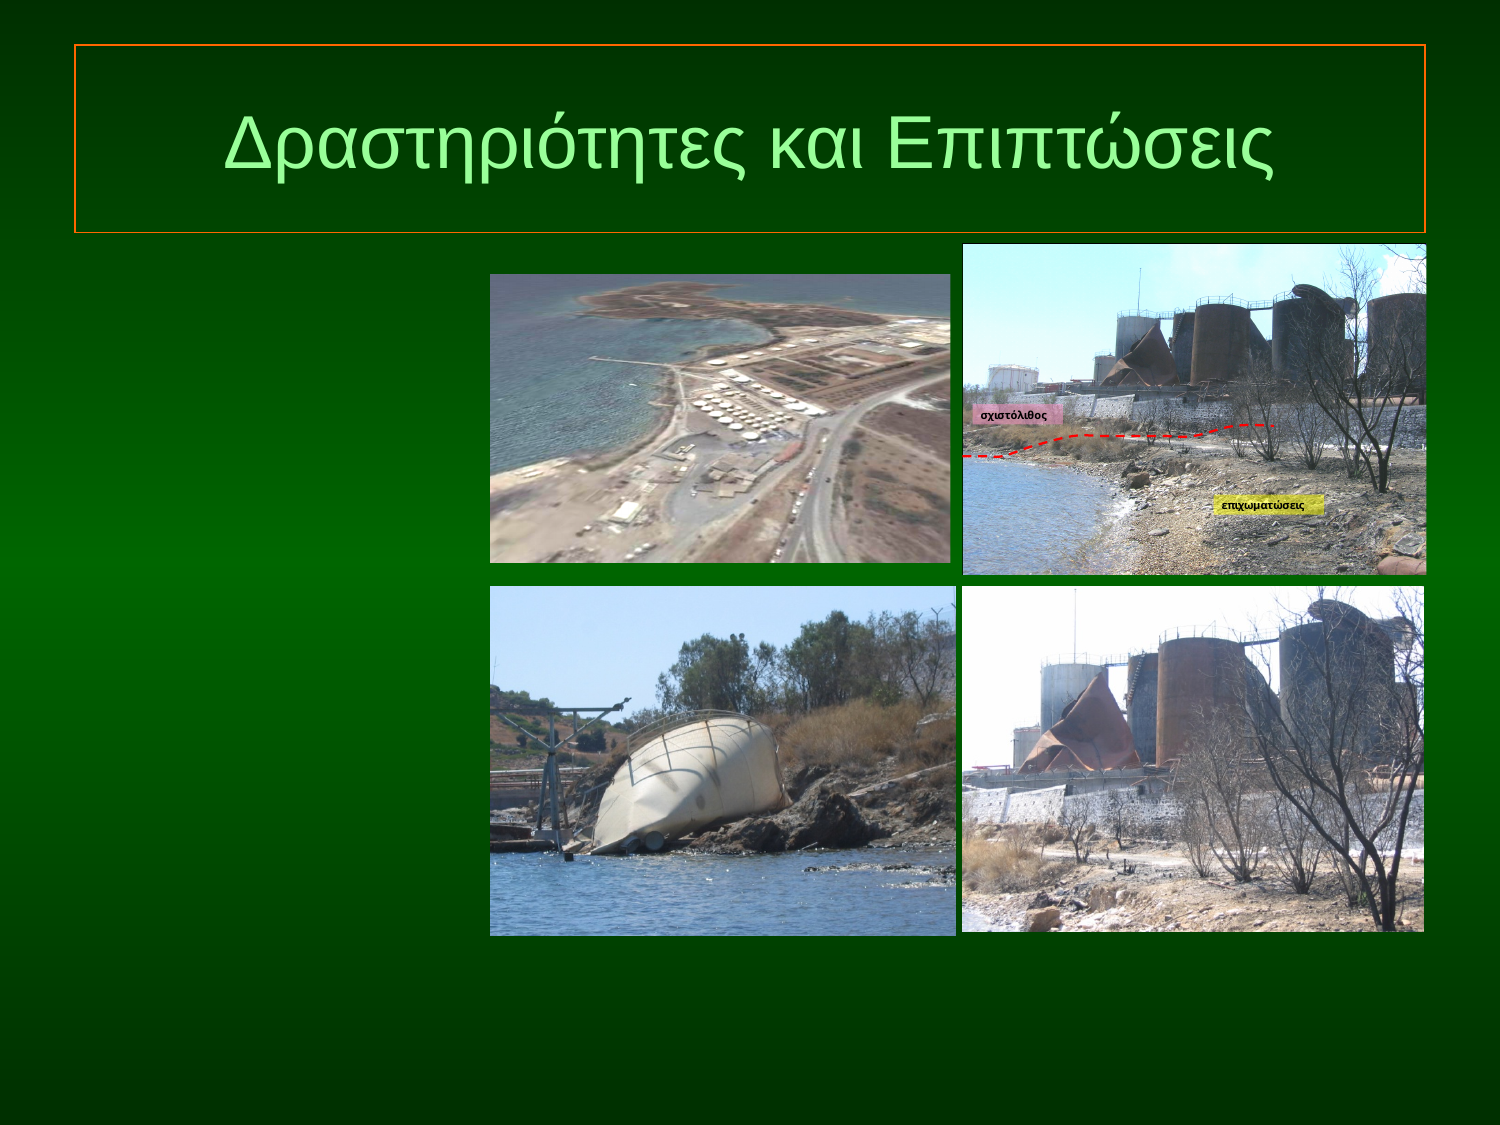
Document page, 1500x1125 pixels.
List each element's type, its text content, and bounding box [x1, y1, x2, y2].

picture [489, 274, 951, 563]
picture [489, 585, 957, 936]
title Δραστηριότητες και Επιπτώσεις [74, 44, 1426, 233]
picture [962, 585, 1424, 932]
picture [962, 243, 1427, 575]
